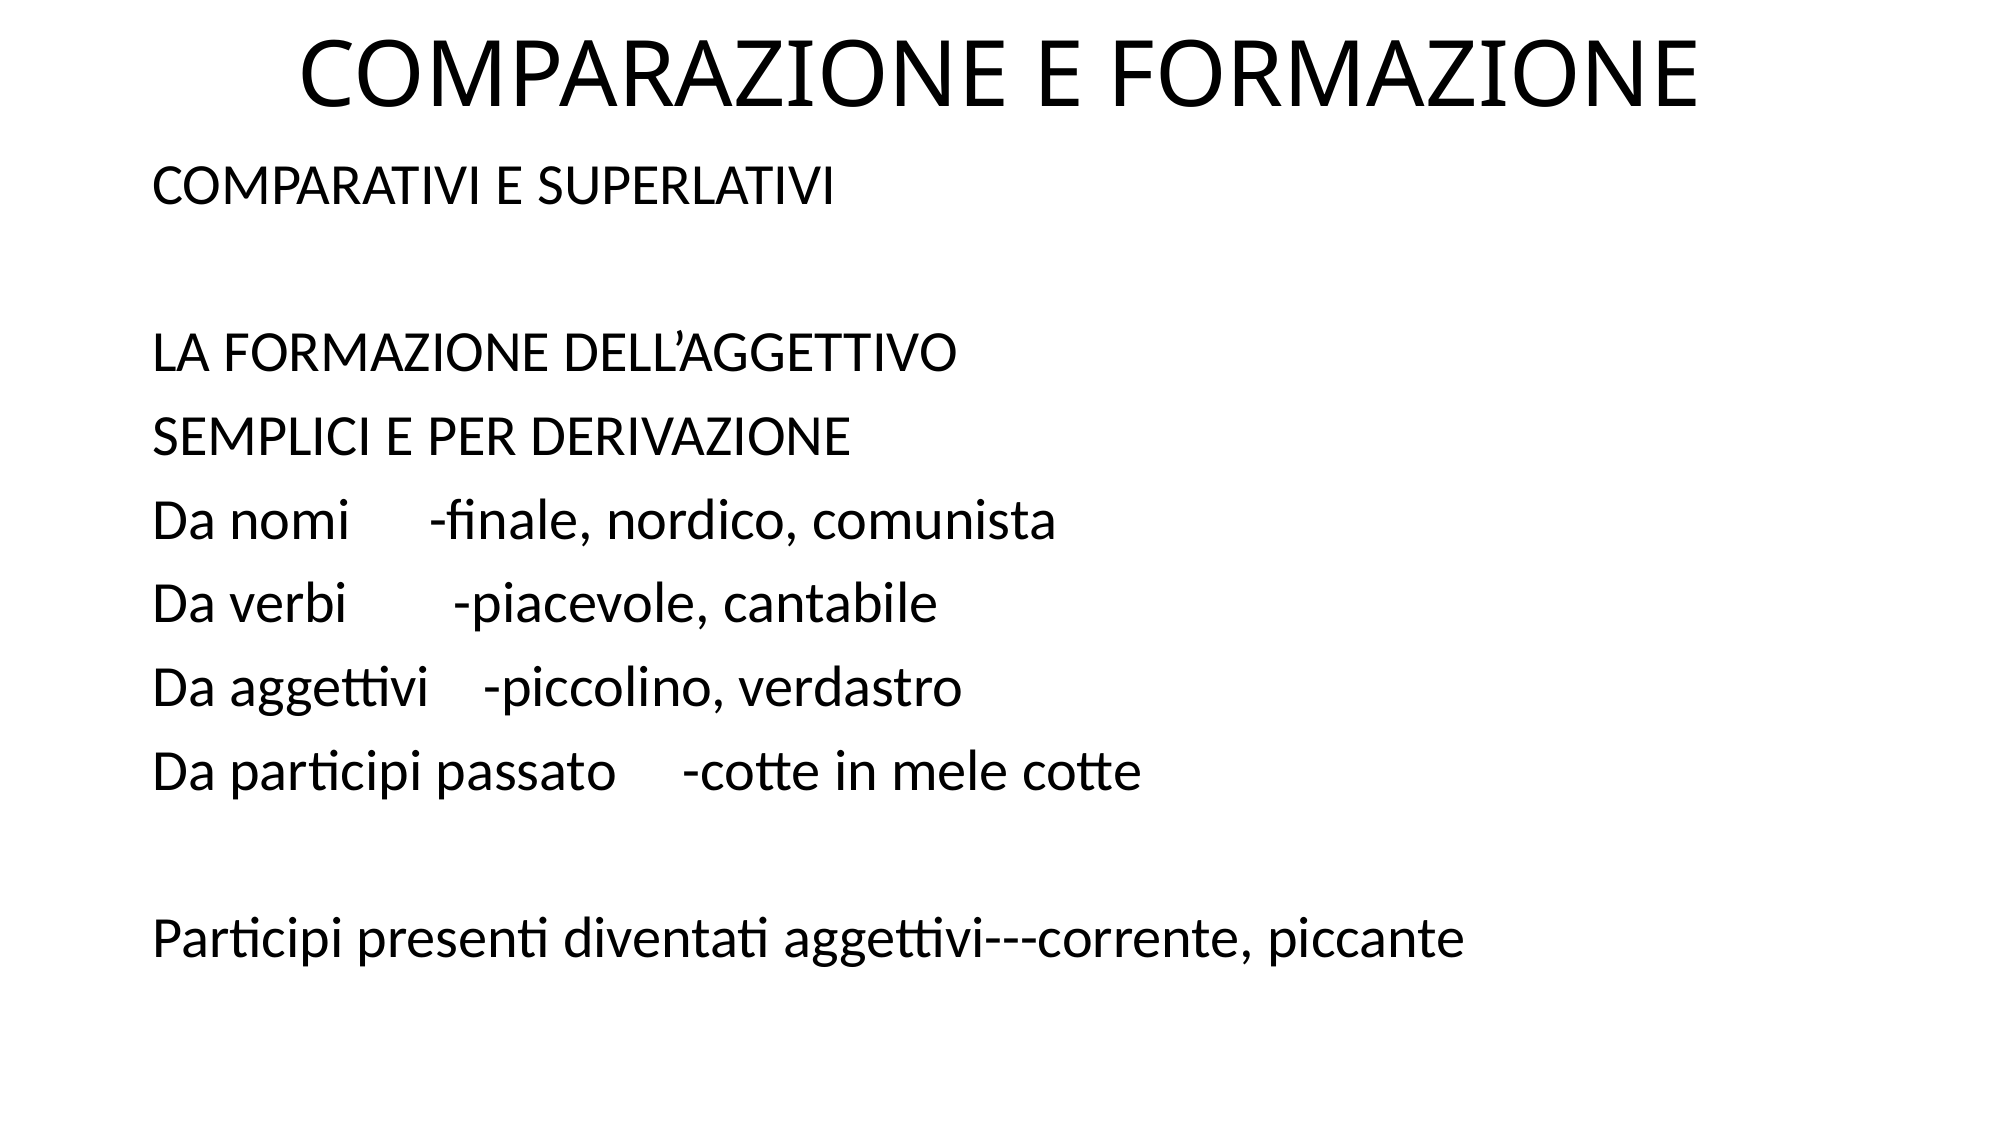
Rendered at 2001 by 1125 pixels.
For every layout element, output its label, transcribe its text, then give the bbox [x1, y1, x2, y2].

list COMPARATIVI E SUPERLATIVI LA FORMAZIONE DELL’AGGETTIVO SEMPLICI E PER DERIVAZIONE Da nomi -finale, nordico, comunista Da verbi -piacevole, cantabile Da aggettivi -piccolino, verdastro Da participi passato -cotte in mele cotte Participi presenti diventati aggettivi---corrente, piccante [137, 146, 1863, 1104]
title COMPARAZIONE E FORMAZIONE [137, 0, 1863, 146]
